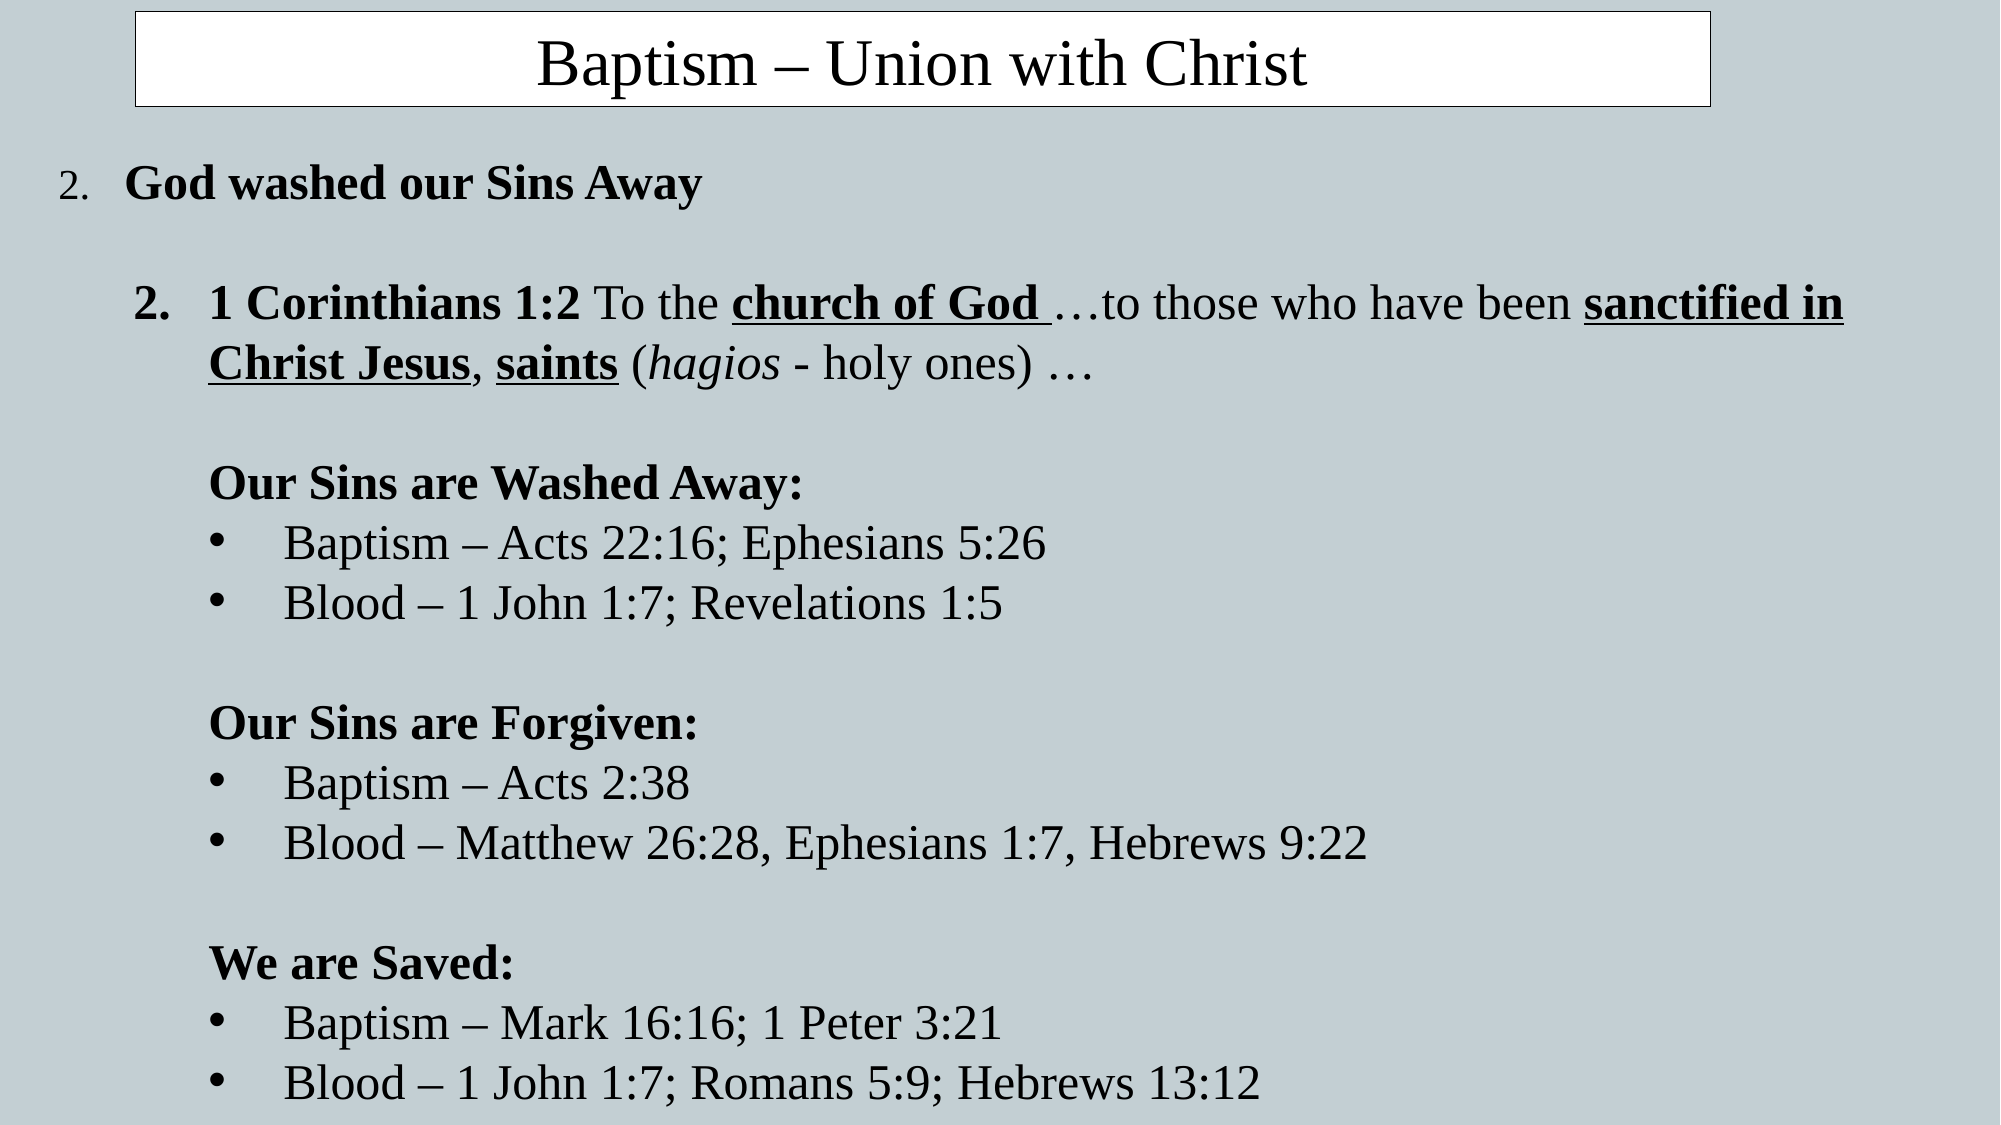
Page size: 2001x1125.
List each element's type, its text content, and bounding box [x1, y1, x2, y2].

text_box God washed our Sins Away 1 Corinthians 1:2 To the church of God …to those who have been sanctified in Christ Jesus, saints (hagios - holy ones) … Our Sins are Washed Away: Baptism – Acts 22:16; Ephesians 5:26 Blood – 1 John 1:7; Revelations 1:5 Our Sins are Forgiven: Baptism – Acts 2:38 Blood – Matthew 26:28, Ephesians 1:7, Hebrews 9:22 We are Saved: Baptism – Mark 16:16; 1 Peter 3:21 Blood – 1 John 1:7; Romans 5:9; Hebrews 13:12 [15, 142, 1926, 1117]
text_box Baptism – Union with Christ [135, 11, 1711, 107]
